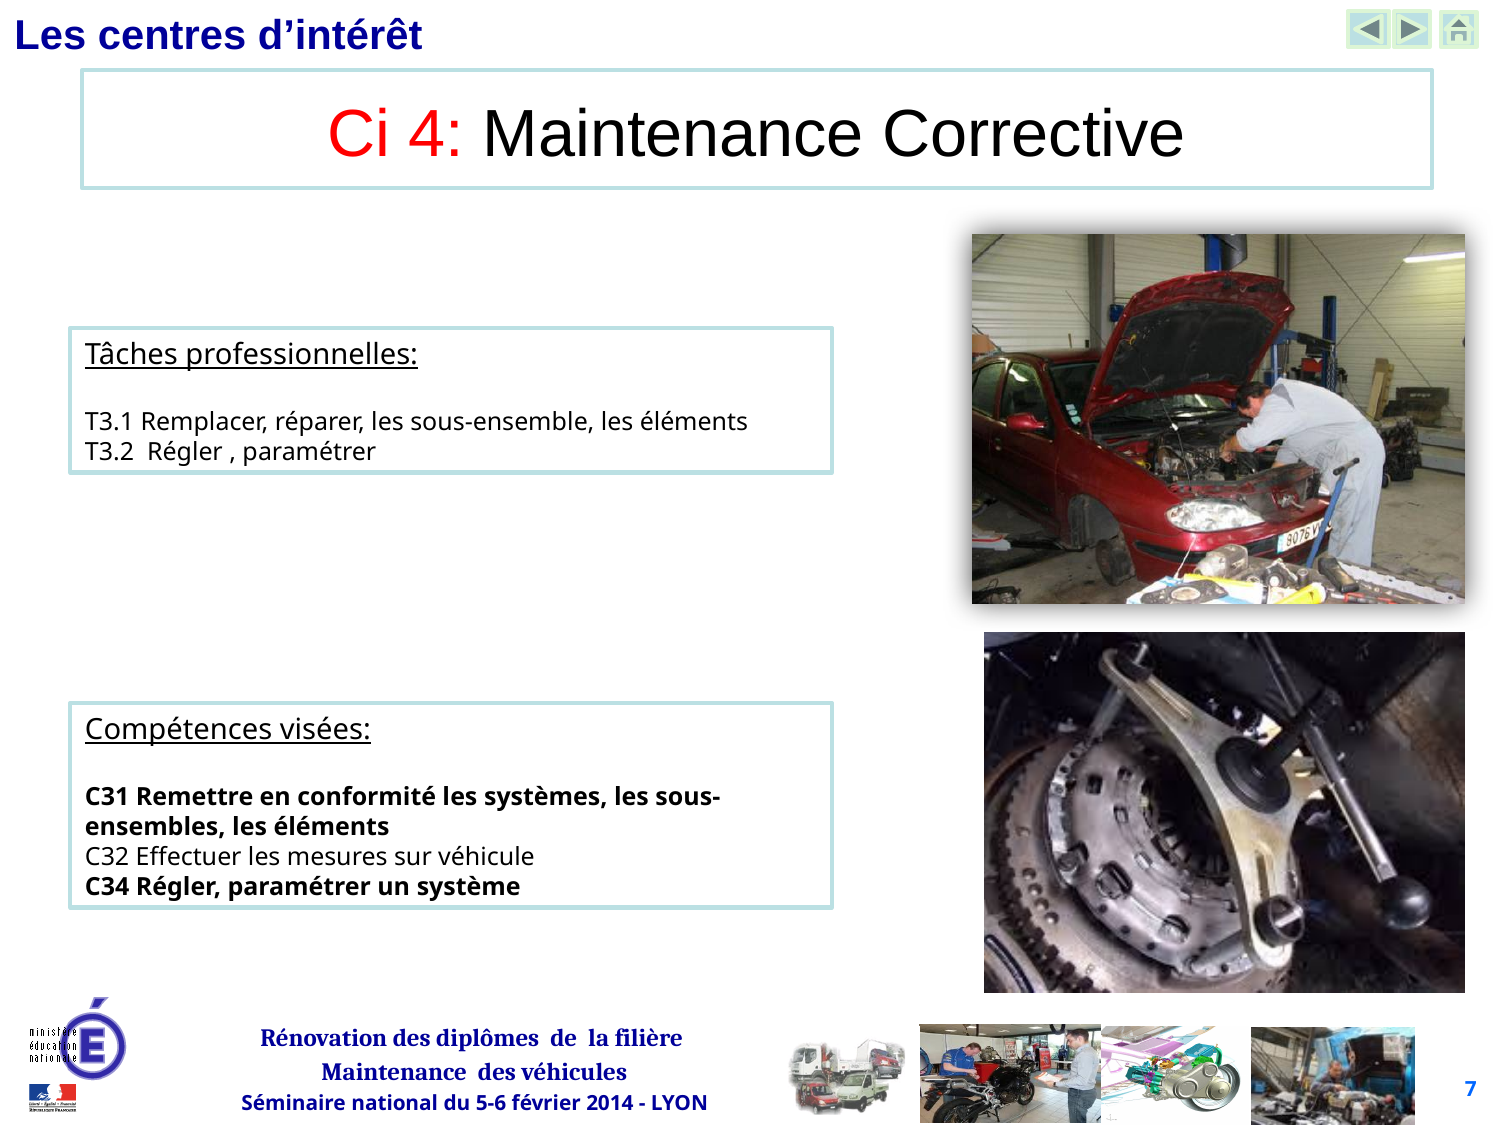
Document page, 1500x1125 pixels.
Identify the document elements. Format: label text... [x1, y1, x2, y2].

text_box Tâches professionnelles: T3.1 Remplacer, réparer, les sous-ensemble, les éléments T3.2 Régler , paramétrer [68, 326, 834, 475]
text_box [1392, 9, 1432, 49]
text_box [1439, 10, 1479, 49]
text_box Ci 4: Maintenance Corrective [80, 68, 1434, 190]
picture [972, 234, 1465, 604]
text_box [1346, 9, 1391, 49]
picture [1251, 1027, 1415, 1125]
picture [0, 997, 136, 1112]
text_box Compétences visées: C31 Remettre en conformité les systèmes, les sous-ensembles, les éléments C32 Effectuer les mesures sur véhicule C34 Régler, paramétrer un système [68, 701, 834, 910]
picture [767, 1024, 1101, 1124]
picture [984, 632, 1466, 993]
